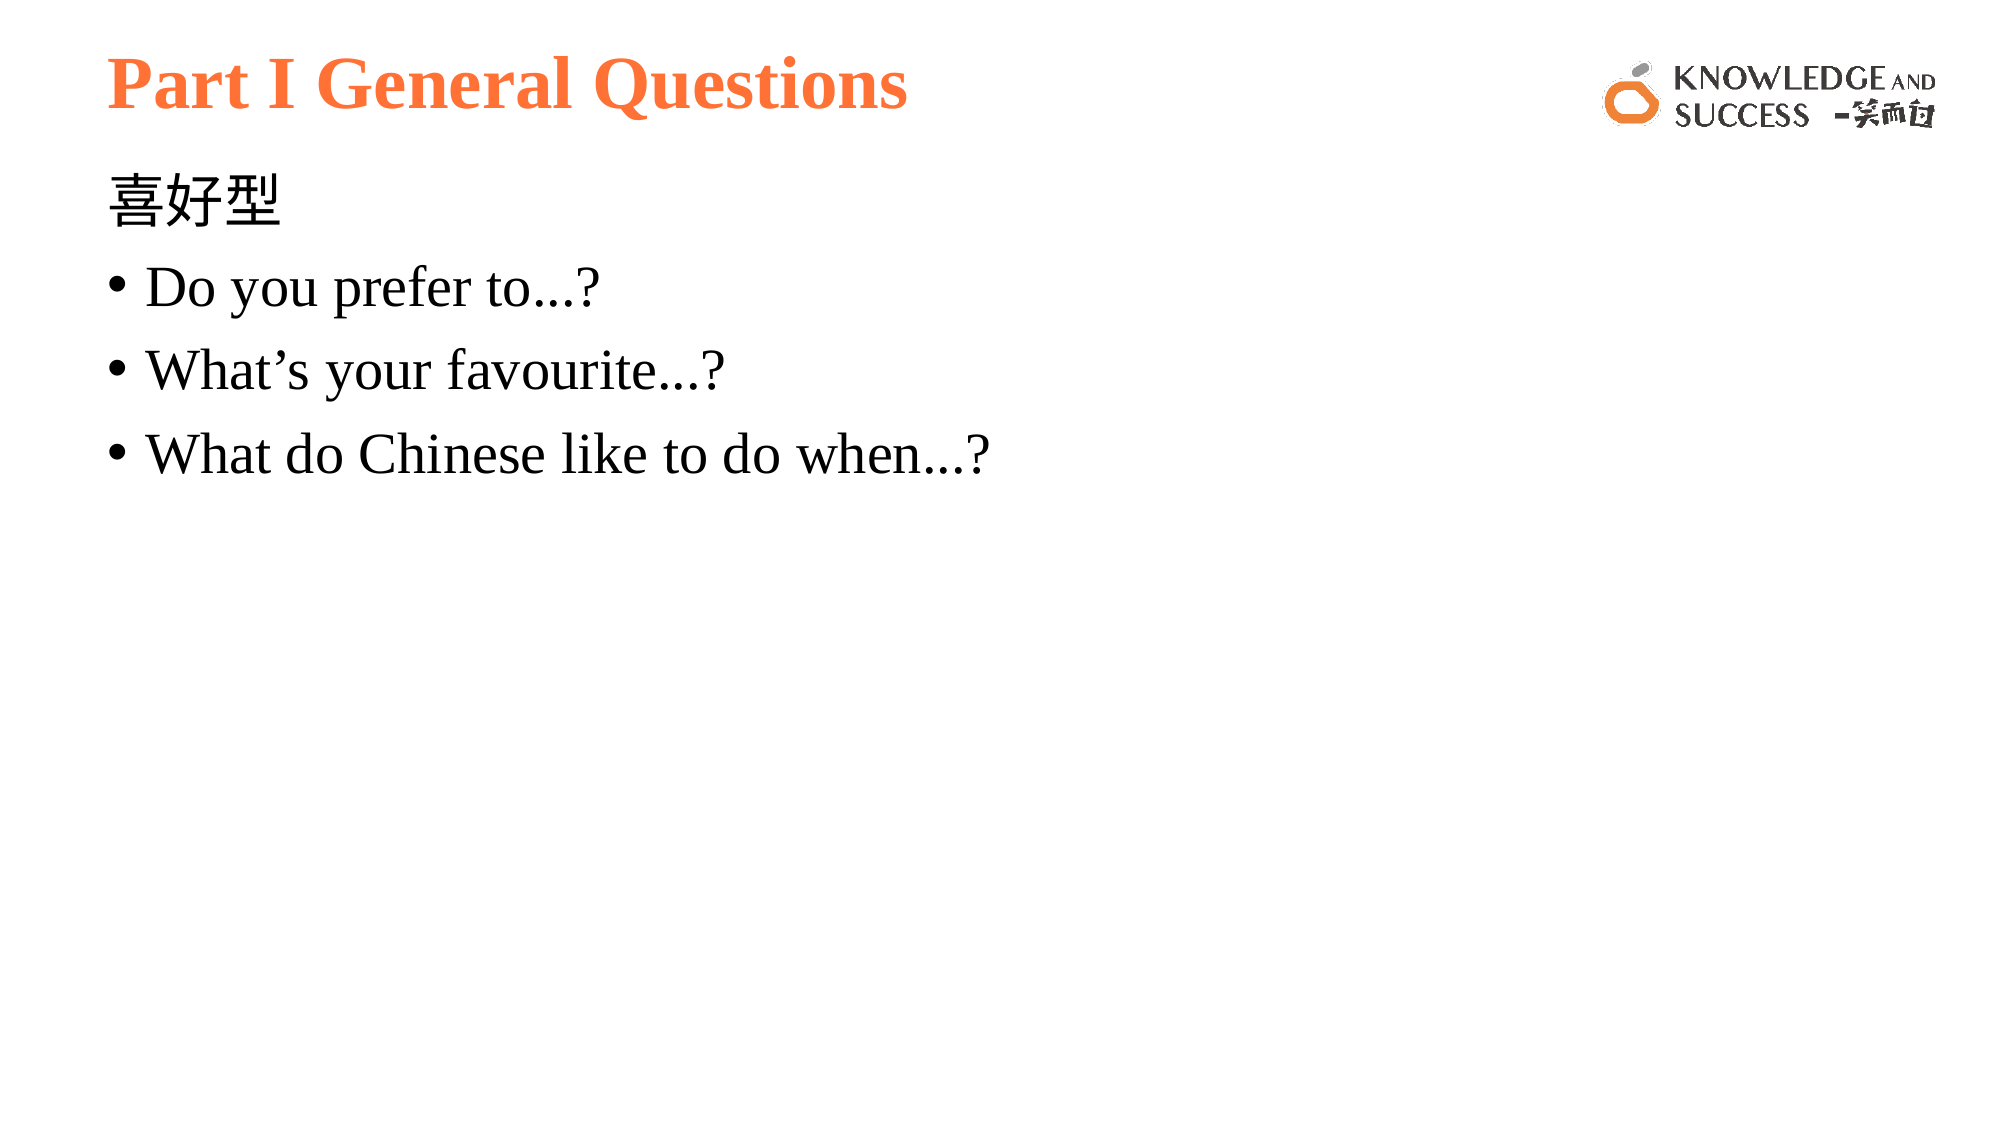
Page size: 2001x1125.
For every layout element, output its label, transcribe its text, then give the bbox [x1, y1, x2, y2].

list 喜好型 Do you prefer to...? What’s your favourite...? What do Chinese like to do when...? [92, 164, 1885, 1097]
title Part I General Questions [92, 28, 1501, 140]
picture [1587, 48, 1947, 143]
